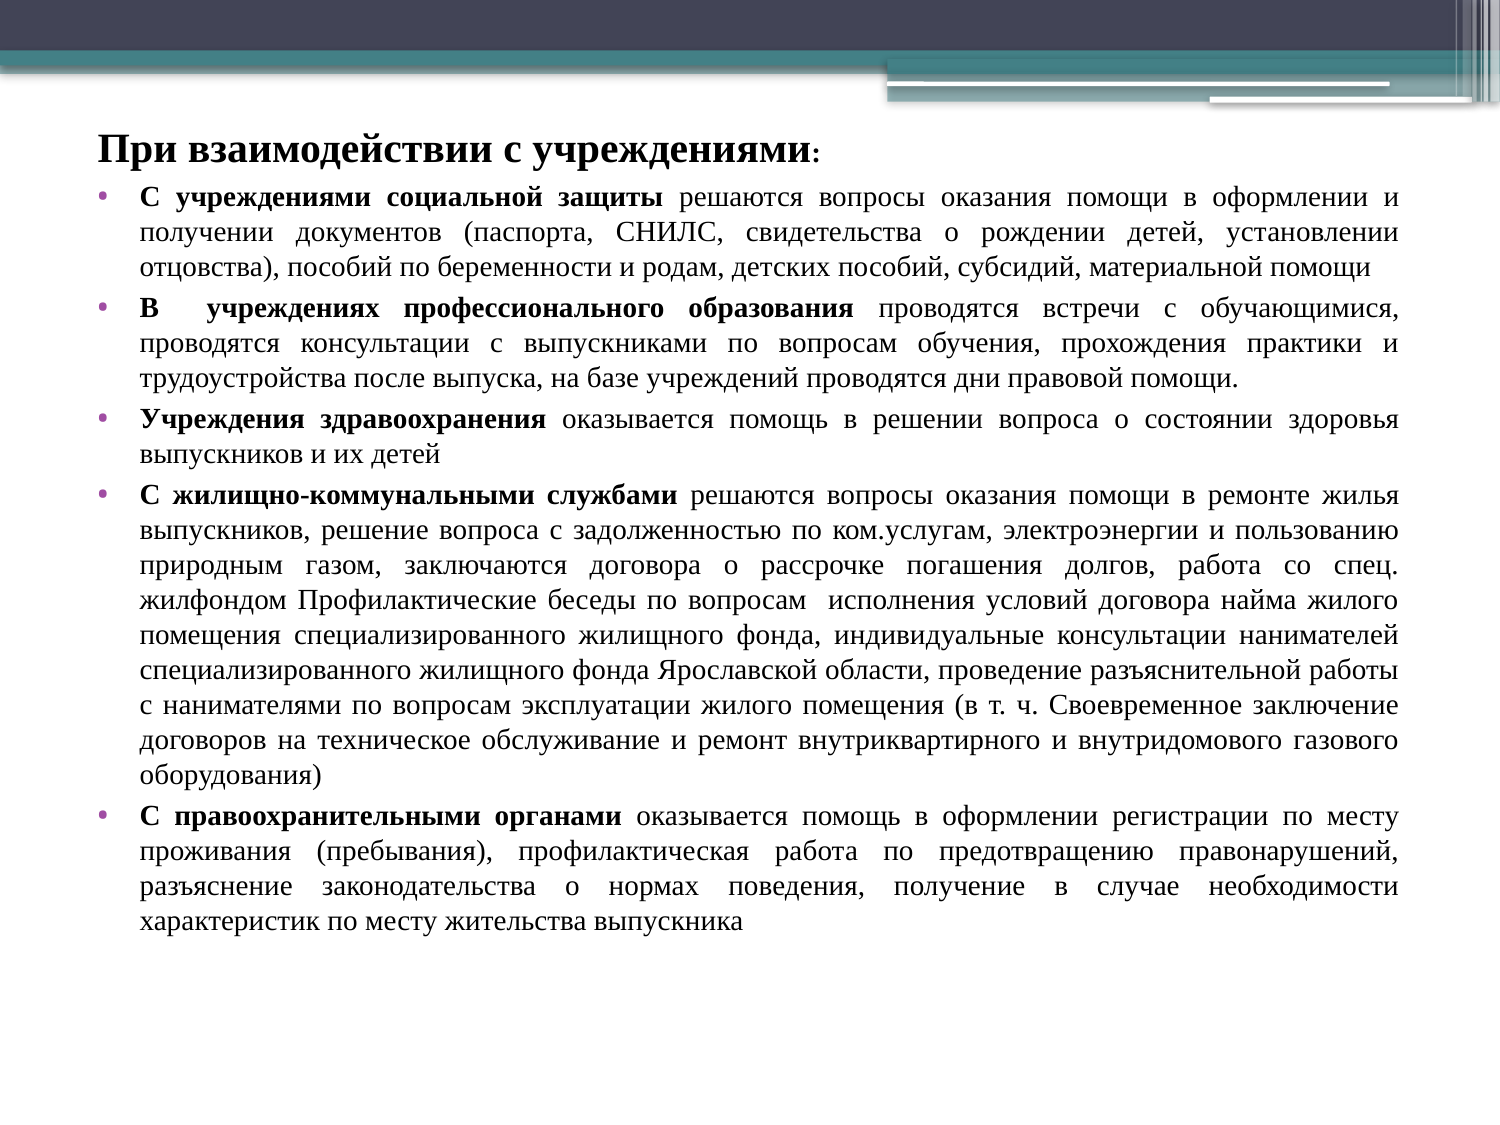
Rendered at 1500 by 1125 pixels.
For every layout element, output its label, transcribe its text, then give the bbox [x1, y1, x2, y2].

list При взаимодействии с учреждениями: С учреждениями социальной защиты решаются вопросы оказания помощи в оформлении и получении документов (паспорта, СНИЛС, свидетельства о рождении детей, установлении отцовства), пособий по беременности и родам, детских пособий, субсидий, материальной помощи В учреждениях профессионального образования проводятся встречи с обучающимися, проводятся консультации с выпускниками по вопросам обучения, прохождения практики и трудоустройства после выпуска, на базе учреждений проводятся дни правовой помощи. Учреждения здравоохранения оказывается помощь в решении вопроса о состоянии здоровья выпускников и их детей С жилищно-коммунальными службами решаются вопросы оказания помощи в ремонте жилья выпускников, решение вопроса с задолженностью по ком.услугам, электроэнергии и пользованию природным газом, заключаются договора о рассрочке погашения долгов, работа со спец. жилфондом Профилактические беседы по вопросам исполнения условий договора найма жилого помещения специализированного жилищного фонда, индивидуальные консультации нанимателей специализированного жилищного фонда Ярославской области, проведение разъяснительной работы с нанимателями по вопросам эксплуатации жилого помещения (в т. ч. Своевременное заключение договоров на техническое обслуживание и ремонт внутриквартирного и внутридомового газового оборудования) С правоохранительными органами оказывается помощь в оформлении регистрации по месту проживания (пребывания), профилактическая работа по предотвращению правонарушений, разъяснение законодательства о нормах поведения, получение в случае необходимости характеристик по месту жительства выпускника [64, 113, 1415, 1071]
